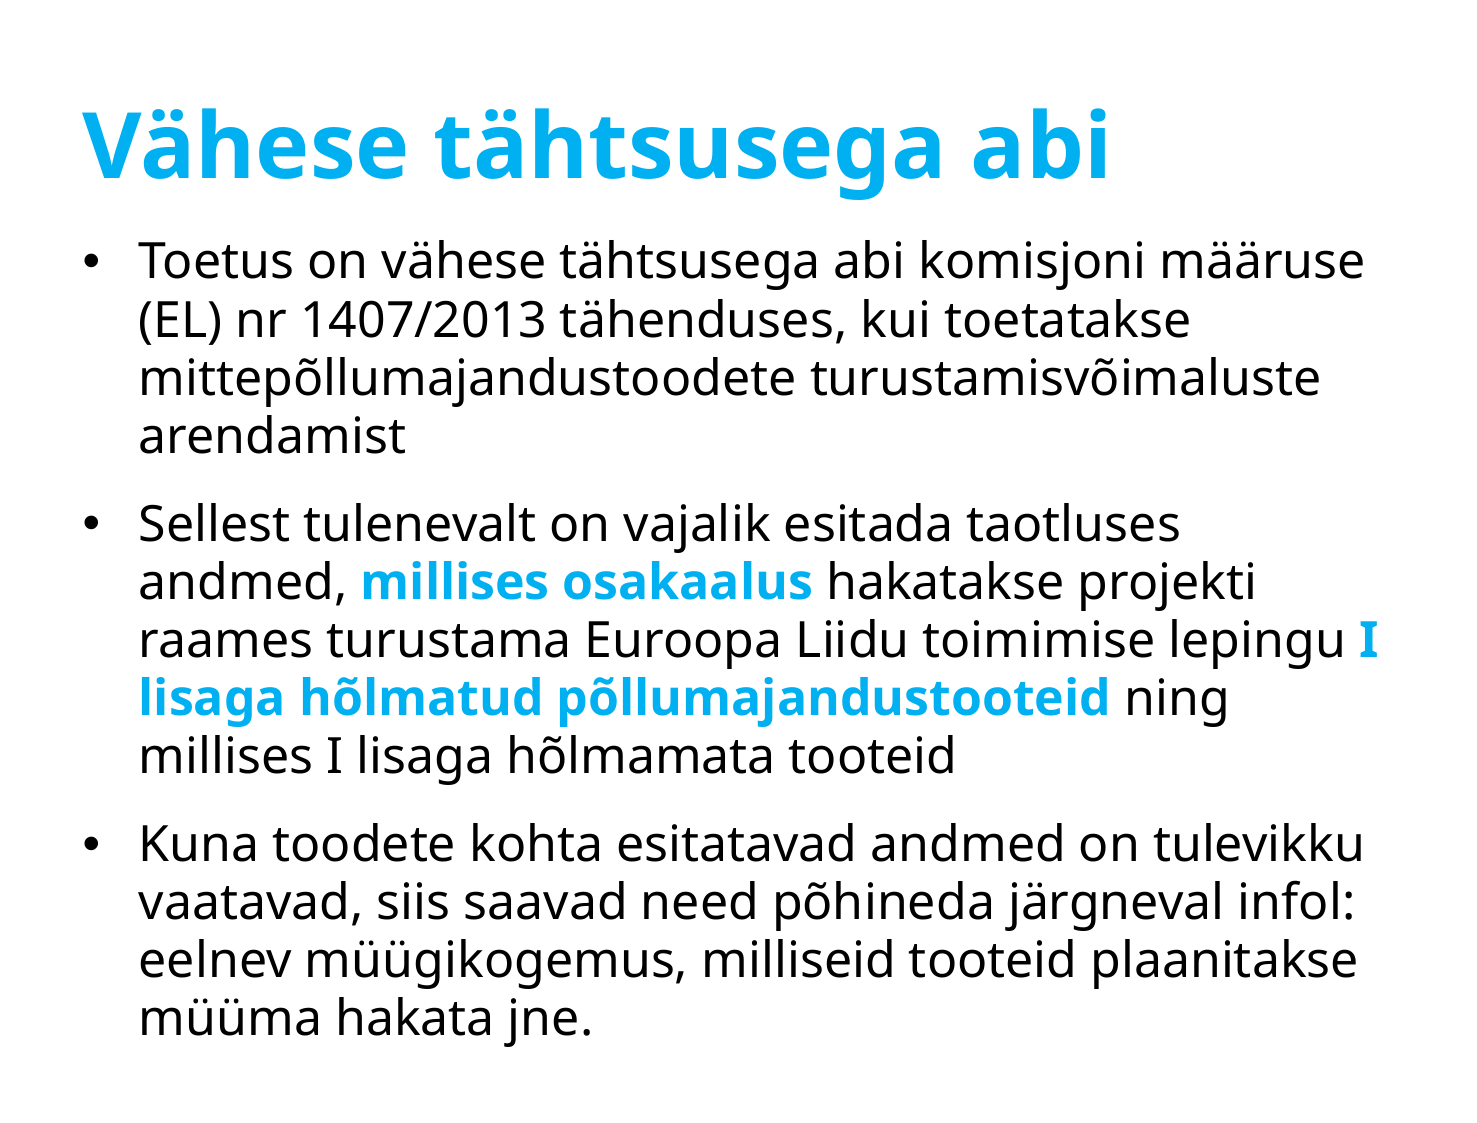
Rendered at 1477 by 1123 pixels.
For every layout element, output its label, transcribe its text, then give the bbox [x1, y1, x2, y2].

list Toetus on vähese tähtsusega abi komisjoni määruse (EL) nr 1407/2013 tähenduses, kui toetatakse mittepõllumajandustoodete turustamisvõimaluste arendamist Sellest tulenevalt on vajalik esitada taotluses andmed, millises osakaalus hakatakse projekti raames turustama Euroopa Liidu toimimise lepingu I lisaga hõlmatud põllumajandustooteid ning millises I lisaga hõlmamata tooteid Kuna toodete kohta esitatavad andmed on tulevikku vaatavad, siis saavad need põhineda järgneval infol: eelnev müügikogemus, milliseid tooteid plaanitakse müüma hakata jne. [82, 230, 1388, 1031]
title Vähese tähtsusega abi [82, 49, 1388, 230]
